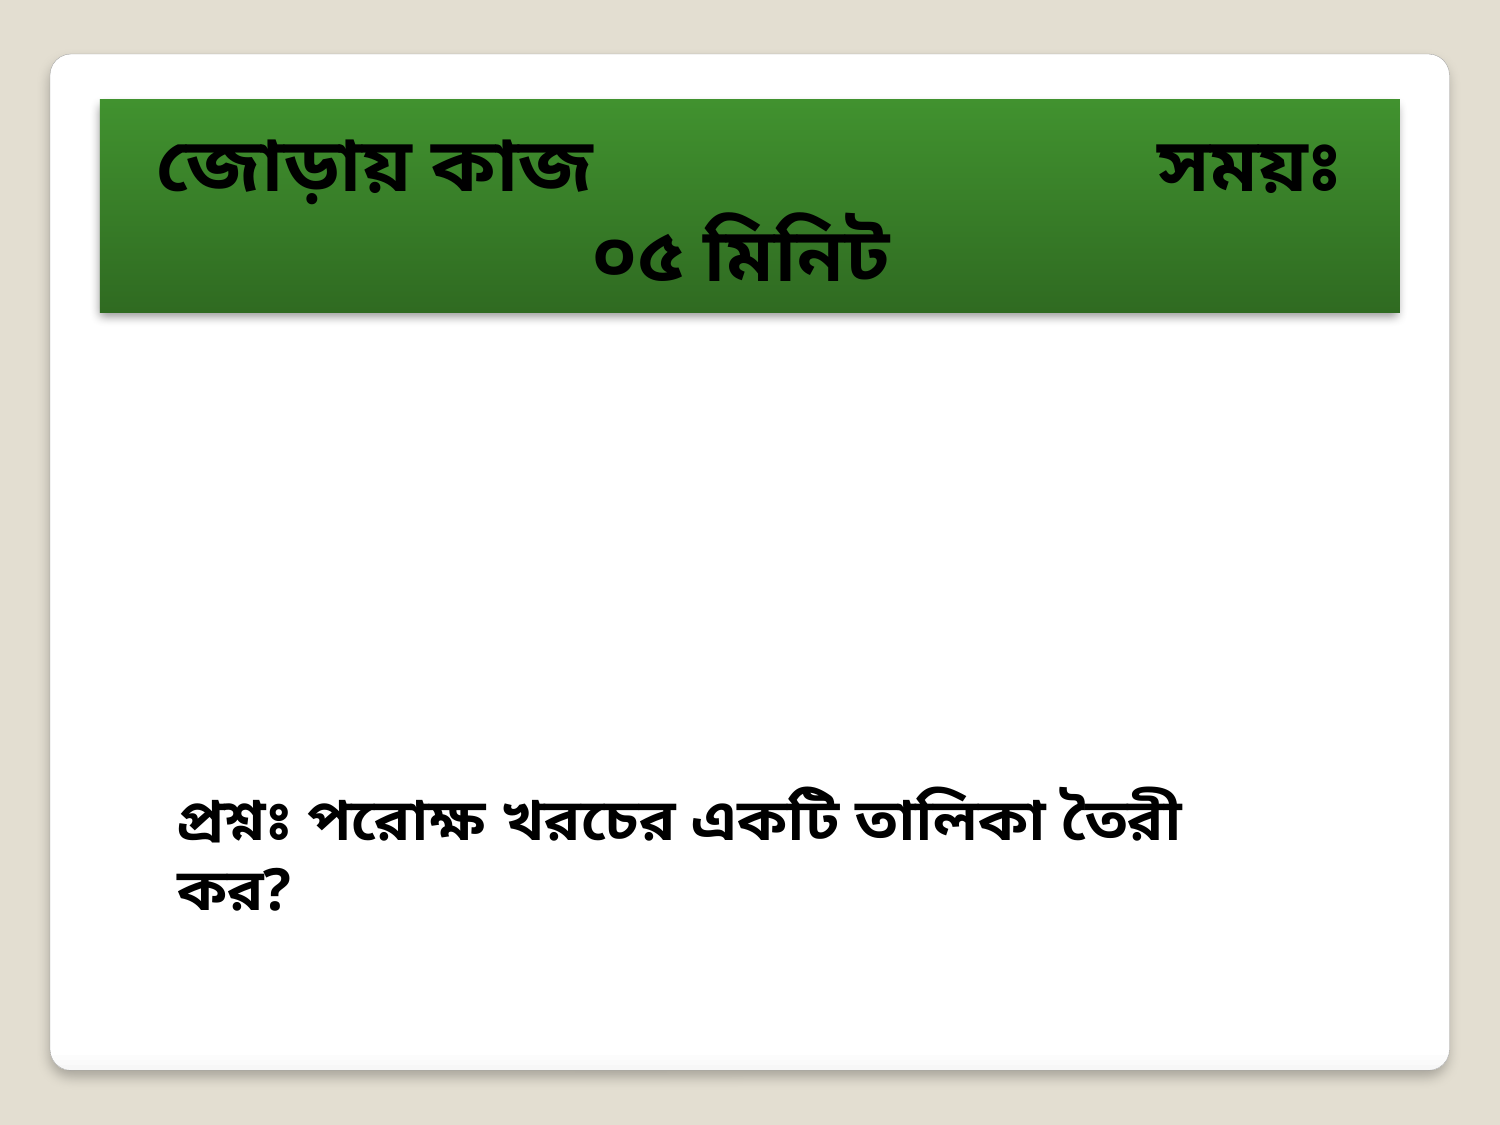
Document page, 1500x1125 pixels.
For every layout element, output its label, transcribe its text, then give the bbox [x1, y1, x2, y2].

text_box জোড়ায় কাজ সময়ঃ ০৫ মিনিট [99, 99, 1400, 313]
text_box প্রশ্নঃ পরোক্ষ খরচের একটি তালিকা তৈরী কর? [162, 774, 1288, 930]
